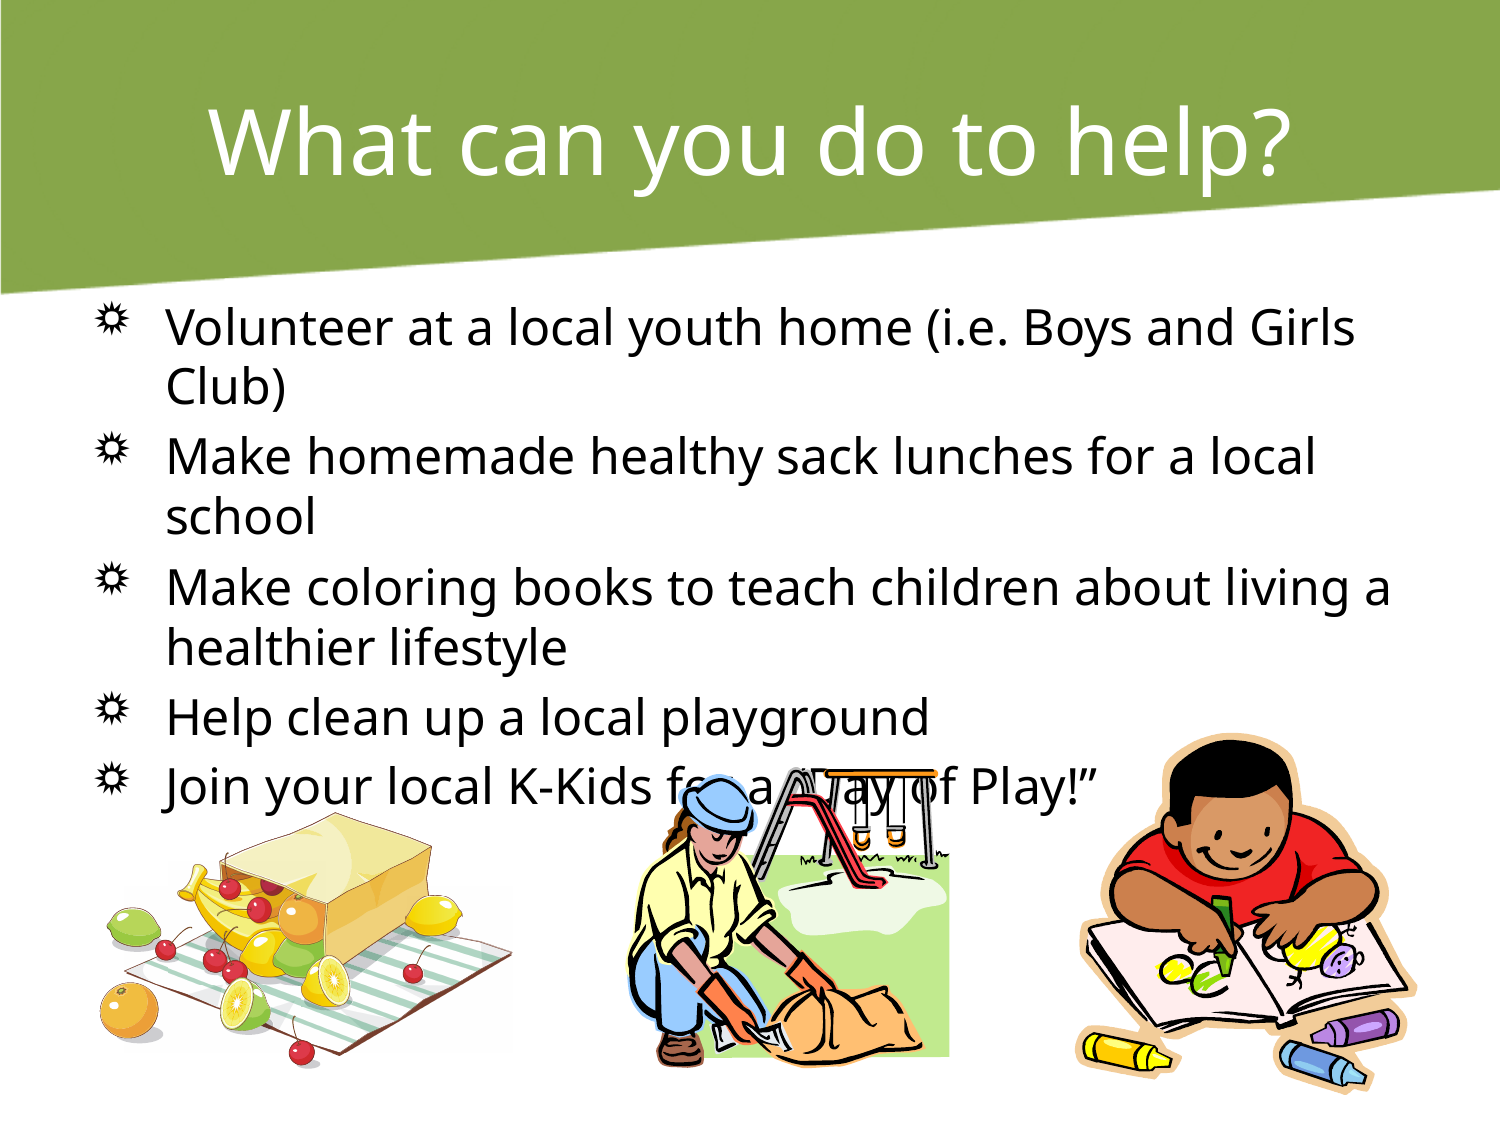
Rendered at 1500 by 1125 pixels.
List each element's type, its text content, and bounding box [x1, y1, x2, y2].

picture [624, 766, 951, 1069]
list Volunteer at a local youth home (i.e. Boys and Girls Club) Make homemade healthy sack lunches for a local school Make coloring books to teach children about living a healthier lifestyle Help clean up a local playground Join your local K-Kids for a “Day of Play!” [75, 287, 1425, 1005]
picture [99, 812, 513, 1069]
title What can you do to help? [75, 45, 1425, 233]
picture [1074, 728, 1423, 1101]
